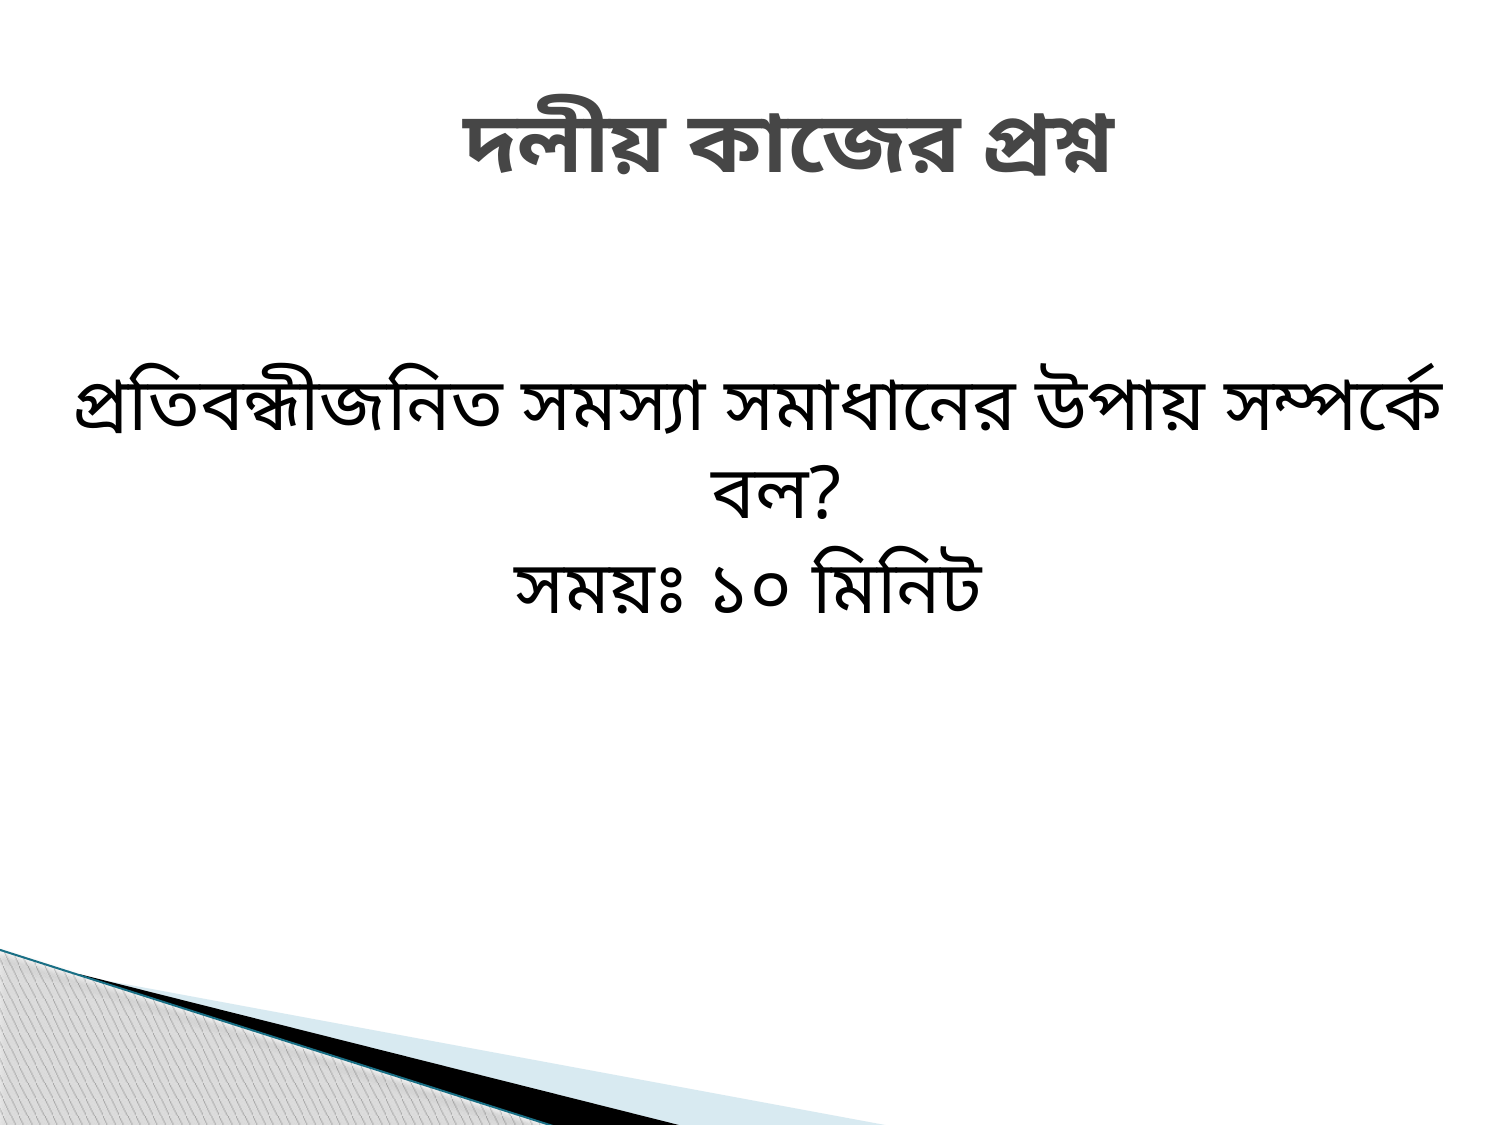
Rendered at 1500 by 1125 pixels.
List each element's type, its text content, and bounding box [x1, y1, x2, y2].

list প্রতিবন্ধীজনিত সমস্যা সমাধানের উপায় সম্পর্কে বল? সময়ঃ ১০ মিনিট [37, 350, 1463, 638]
title দলীয় কাজের প্রশ্ন [375, 45, 1225, 233]
